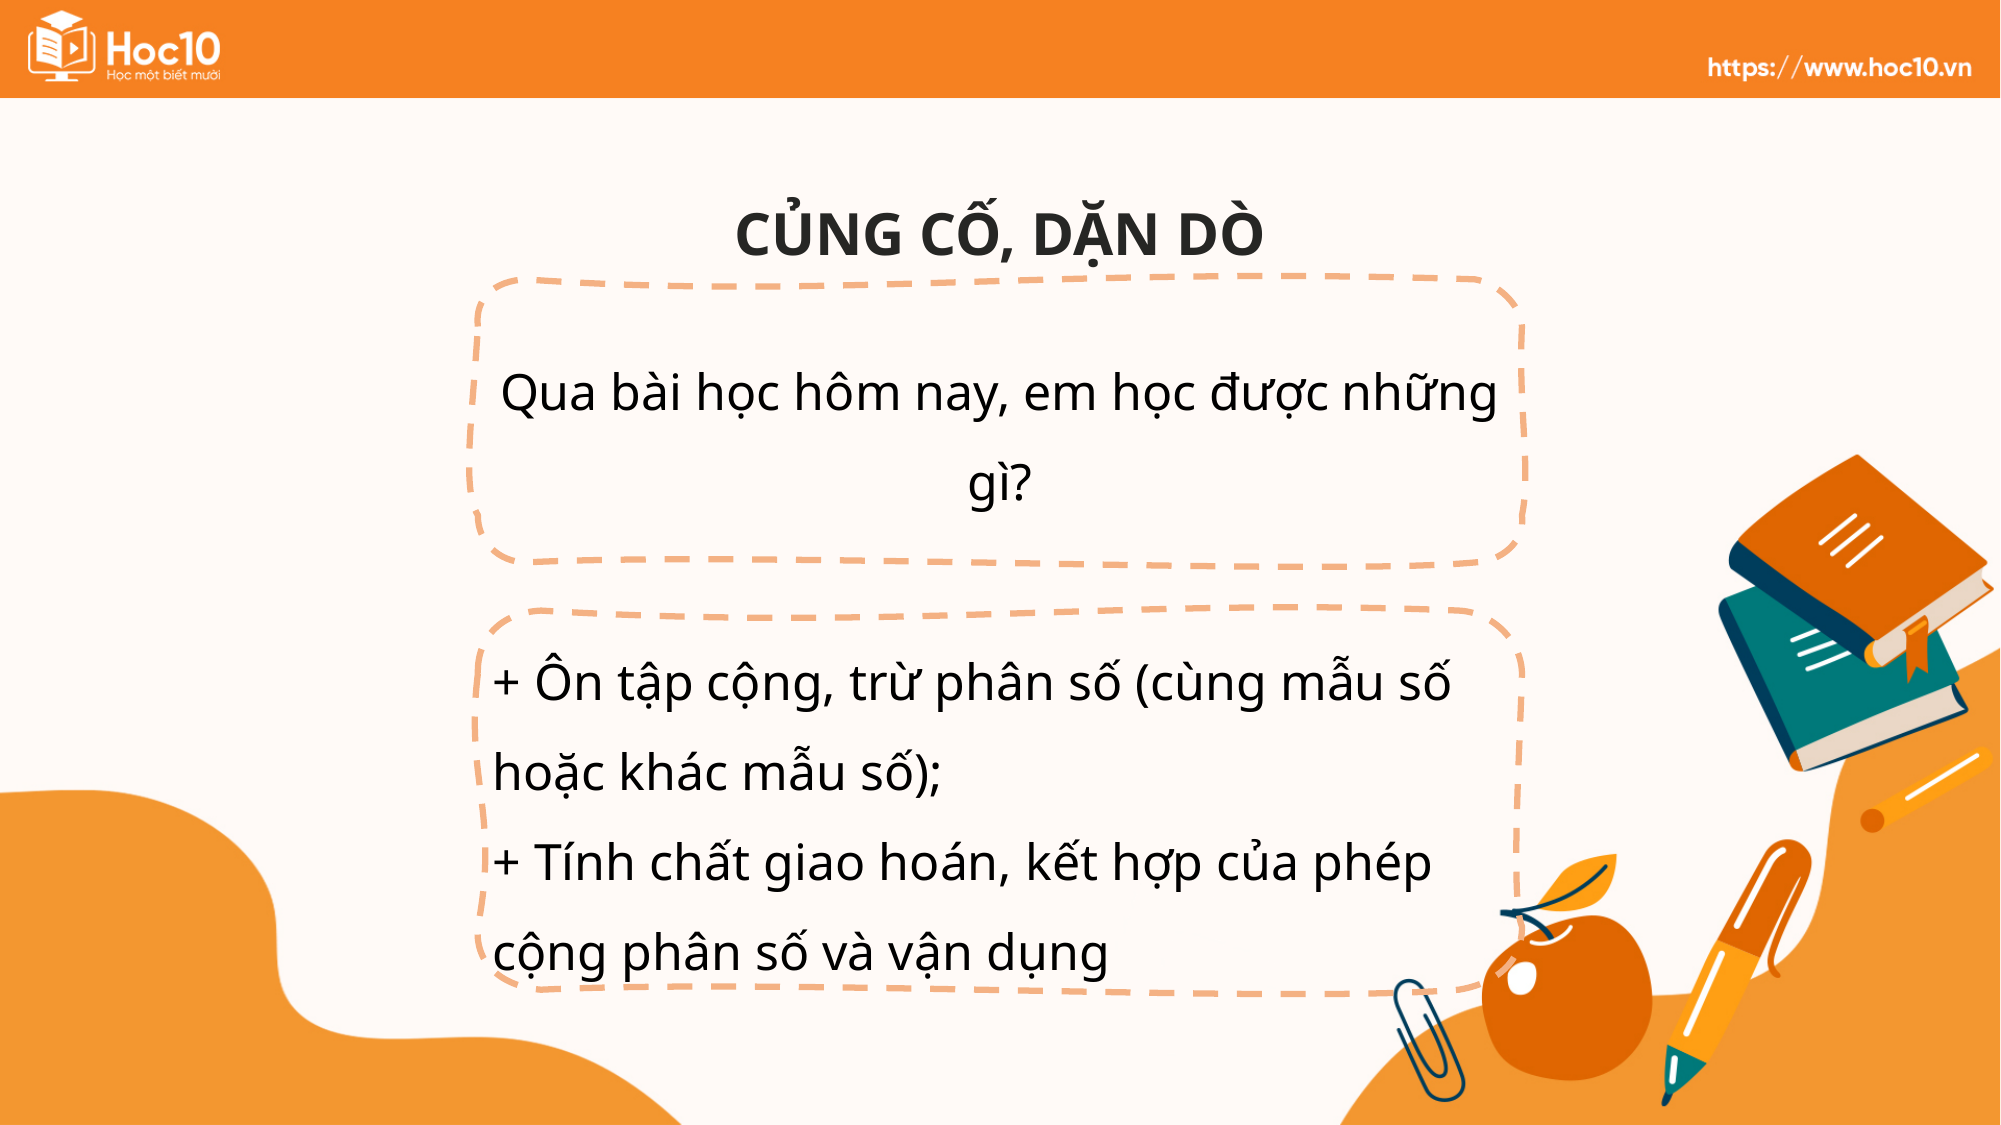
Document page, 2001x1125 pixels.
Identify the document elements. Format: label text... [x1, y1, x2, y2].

text_box Qua bài học hôm nay, em học được những gì? [468, 274, 1527, 568]
text_box CỦNG CỐ, DẶN DÒ [719, 154, 1281, 275]
text_box + Ôn tập cộng, trừ phân số (cùng mẫu số hoặc khác mẫu số); + Tính chất giao hoán, kết hợp của phép cộng phân số và vận dụng [473, 606, 1524, 996]
picture [0, 0, 2001, 1125]
